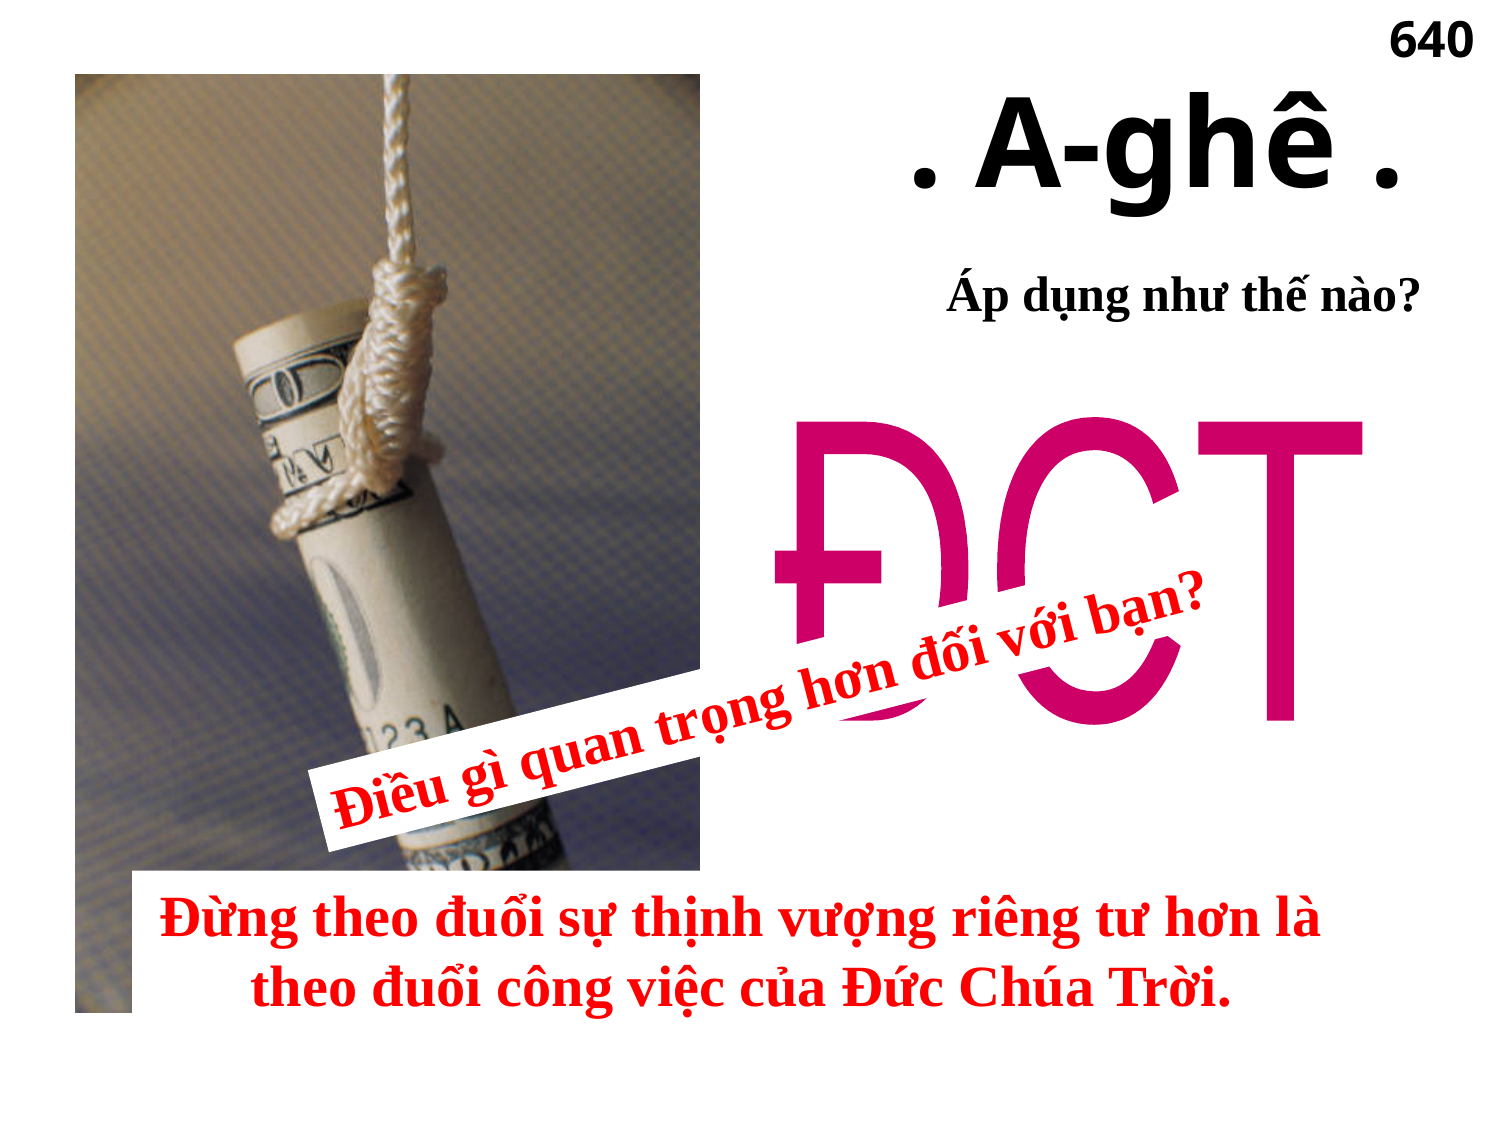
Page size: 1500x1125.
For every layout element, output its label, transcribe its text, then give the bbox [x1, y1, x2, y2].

text_box Điều gì quan trọng hơn đối với bạn? [704, 537, 1233, 756]
text_box Áp dụng như thế nào? [931, 253, 1438, 329]
picture [74, 74, 701, 1013]
text_box . A-ghê . [875, 54, 1421, 220]
text_box Đừng theo đuổi sự thịnh vượng riêng tư hơn là theo đuổi công việc của Đức Chúa Trời. [132, 870, 1350, 1026]
text_box 640 [1374, 0, 1490, 75]
